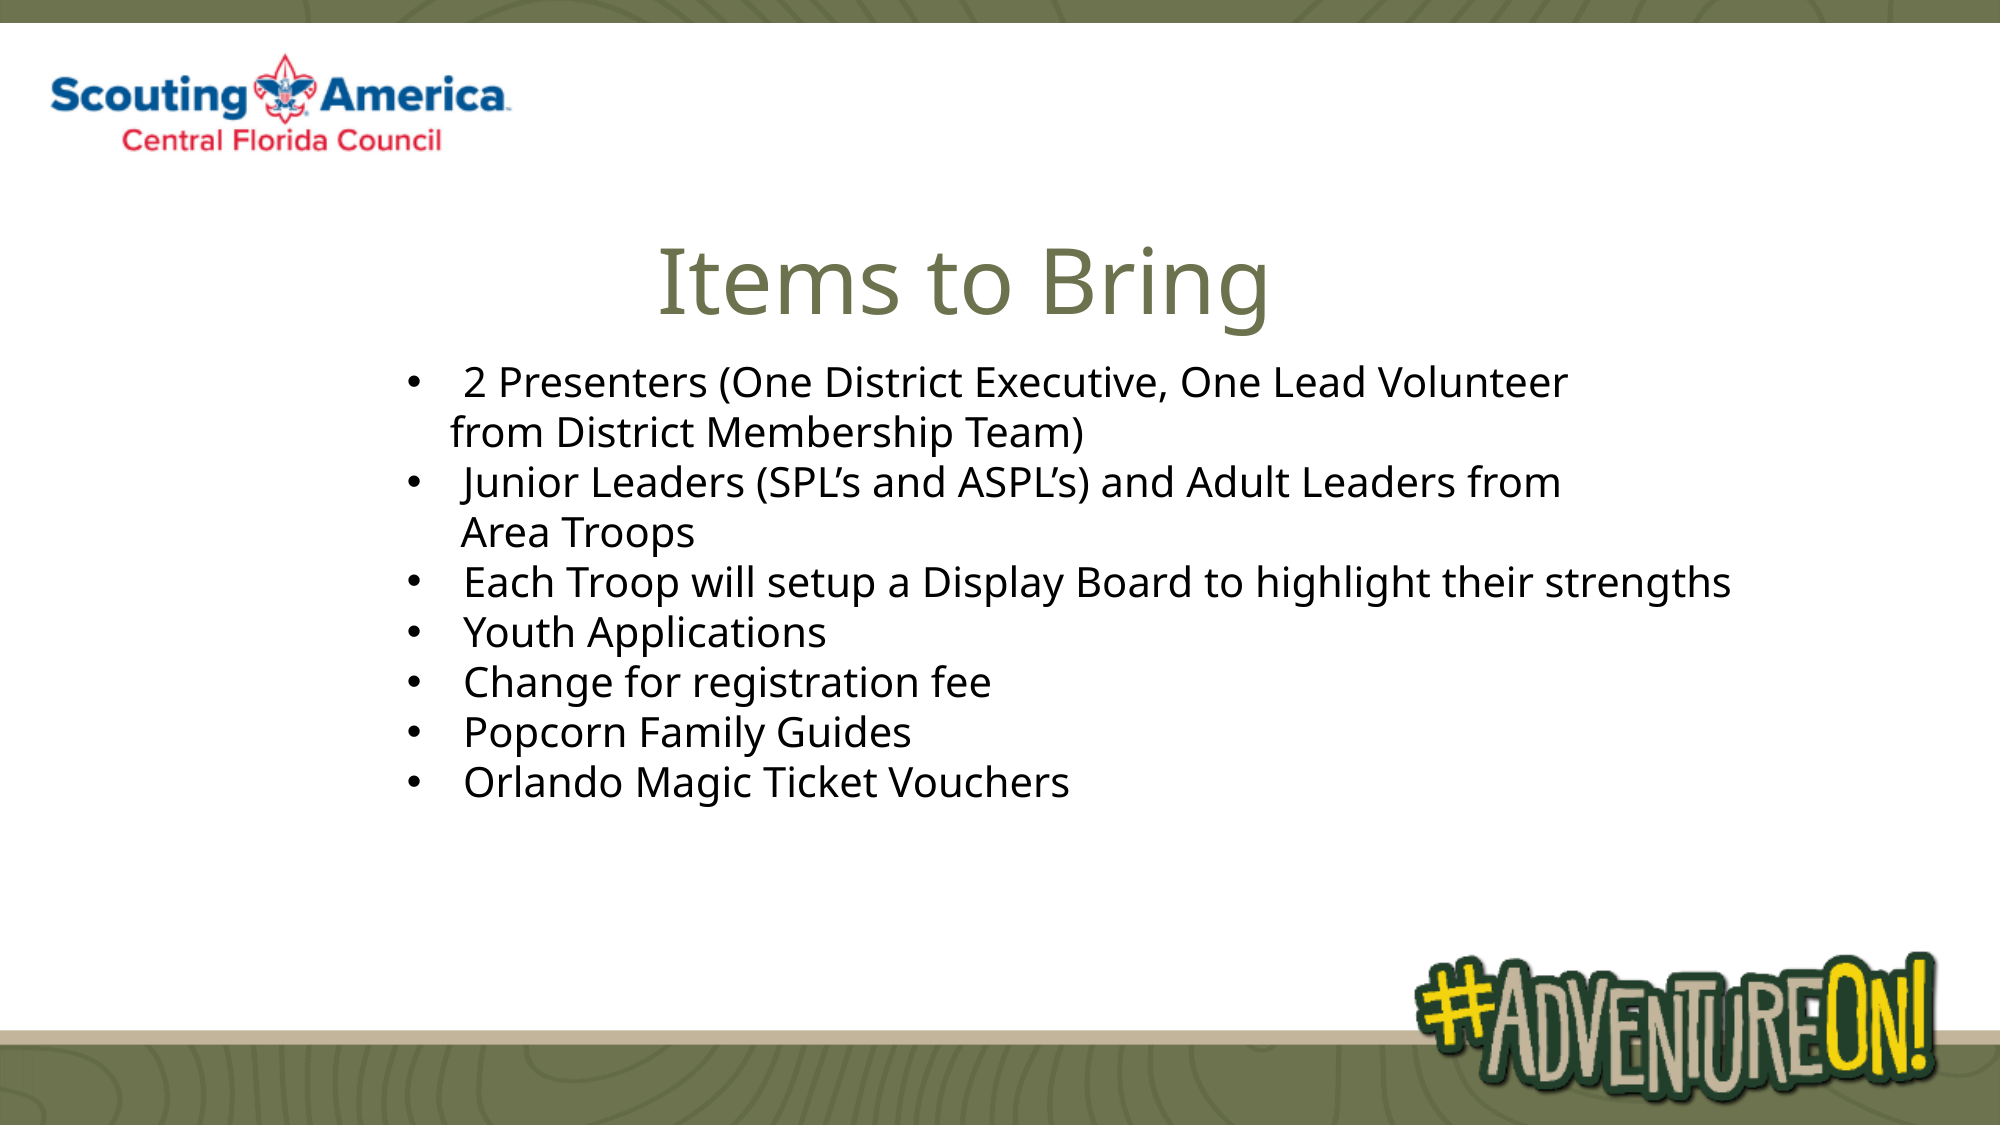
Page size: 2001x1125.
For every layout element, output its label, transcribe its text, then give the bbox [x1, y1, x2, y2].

picture [0, 0, 2000, 23]
text_box Items to Bring [642, 215, 1289, 341]
picture [0, 949, 2000, 1125]
text_box 2 Presenters (One District Executive, One Lead Volunteer from District Membership Team) Junior Leaders (SPL’s and ASPL’s) and Adult Leaders from Area Troops Each Troop will setup a Display Board to highlight their strengths Youth Applications Change for registration fee Popcorn Family Guides Orlando Magic Ticket Vouchers [391, 348, 1794, 814]
picture [35, 44, 528, 174]
